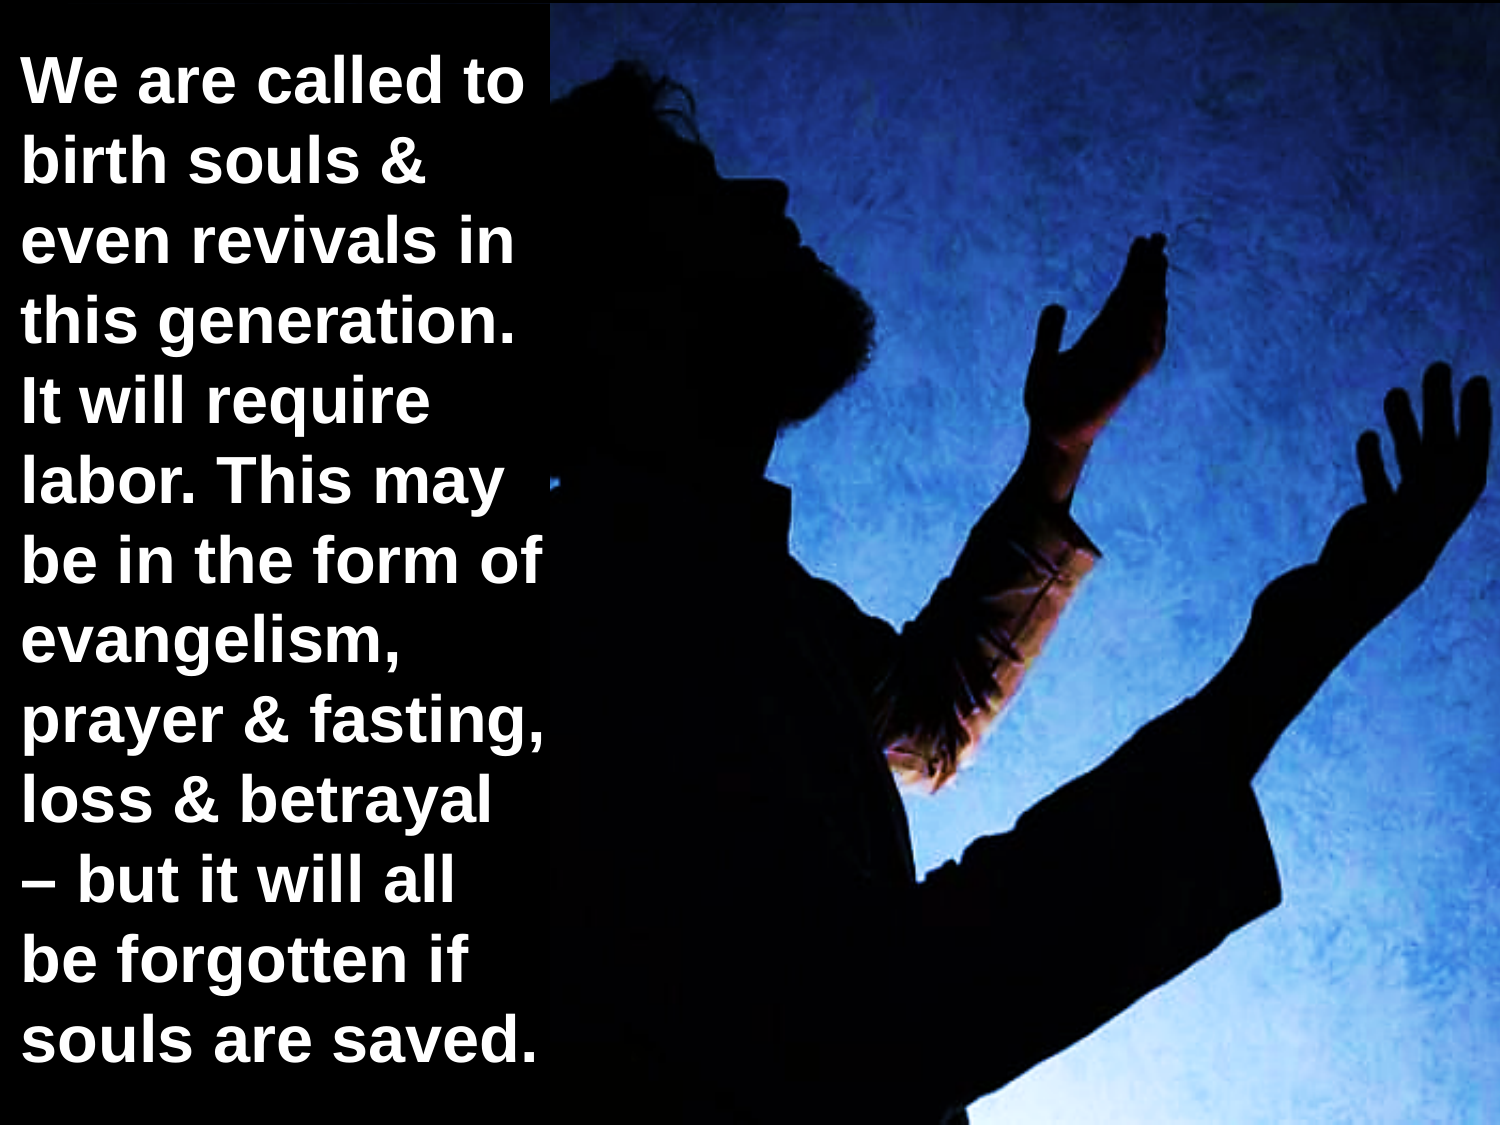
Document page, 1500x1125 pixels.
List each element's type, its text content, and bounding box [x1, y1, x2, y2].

picture [67, 3, 1500, 1125]
list We are called to birth souls & even revivals in this generation. It will require labor. This may be in the form of evangelism, prayer & fasting, loss & betrayal – but it will all be forgotten if souls are saved. [5, 3, 67, 1125]
